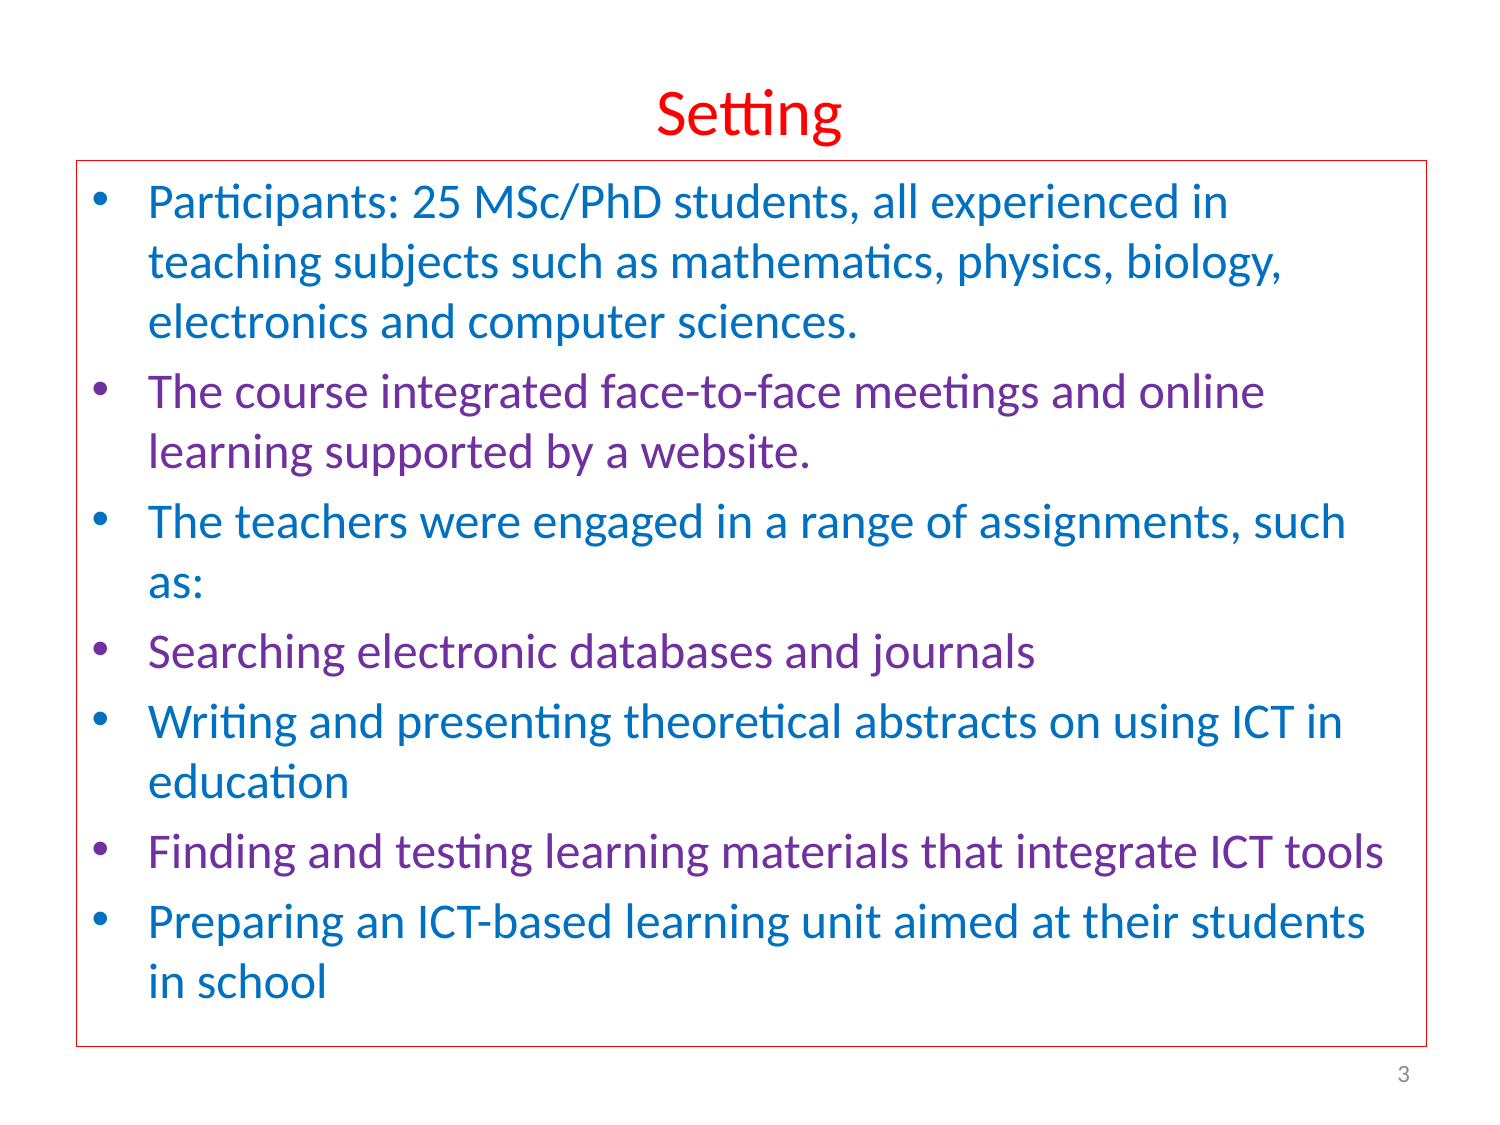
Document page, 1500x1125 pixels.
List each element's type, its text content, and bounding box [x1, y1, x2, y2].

title Setting [75, 45, 1425, 173]
list Participants: 25 MSc/PhD students, all experienced in teaching subjects such as mathematics, physics, biology, electronics and computer sciences. The course integrated face-to-face meetings and online learning supported by a website. The teachers were engaged in a range of assignments, such as: Searching electronic databases and journals Writing and presenting theoretical abstracts on using ICT in education Finding and testing learning materials that integrate ICT tools Preparing an ICT-based learning unit aimed at their students in school [76, 160, 1427, 1047]
slide_number 3 [1074, 1042, 1425, 1103]
